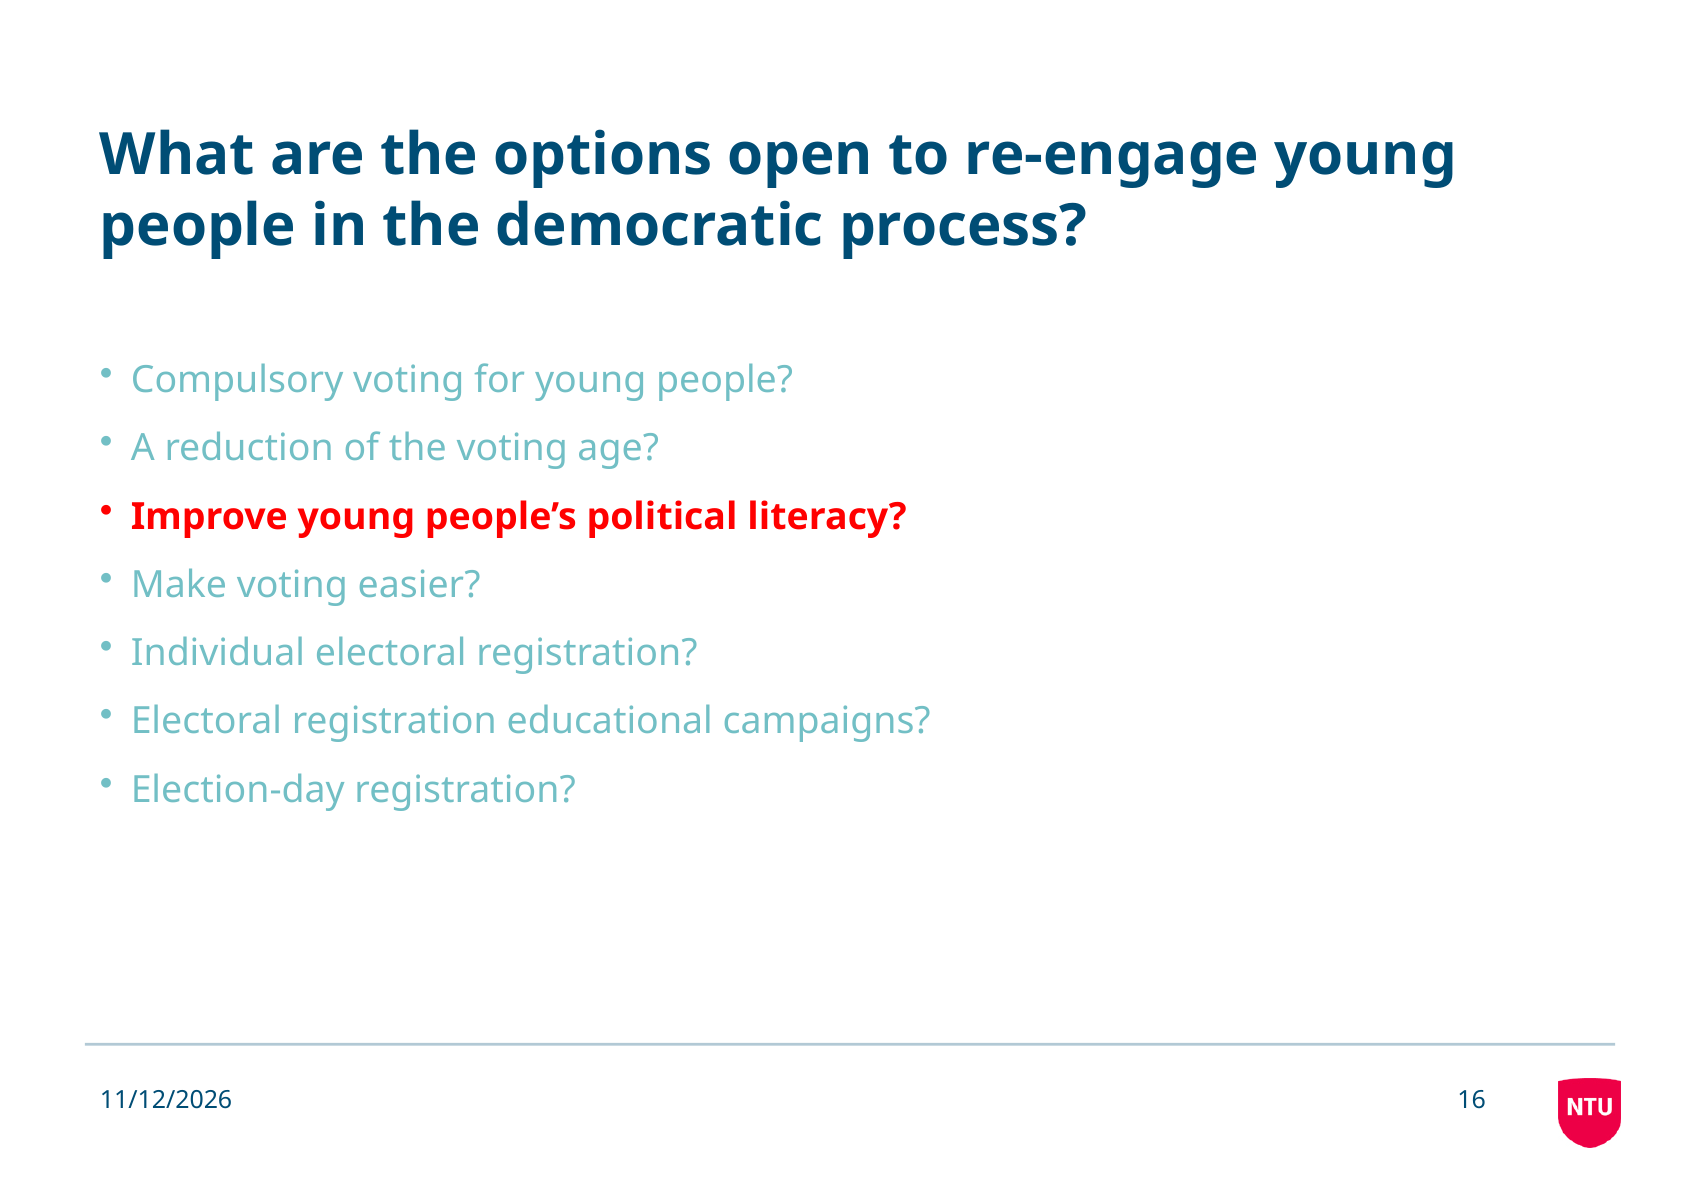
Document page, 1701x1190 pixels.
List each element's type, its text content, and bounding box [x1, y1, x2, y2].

slide_number 16 [1104, 1076, 1502, 1160]
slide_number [84, 1076, 482, 1160]
title What are the options open to re-engage young people in the democratic process? [84, 109, 1502, 296]
picture [1558, 1078, 1621, 1148]
list Compulsory voting for young people? A reduction of the voting age? Improve young people’s political literacy? Make voting easier? Individual electoral registration? Electoral registration educational campaigns? Election-day registration? [84, 343, 1583, 845]
